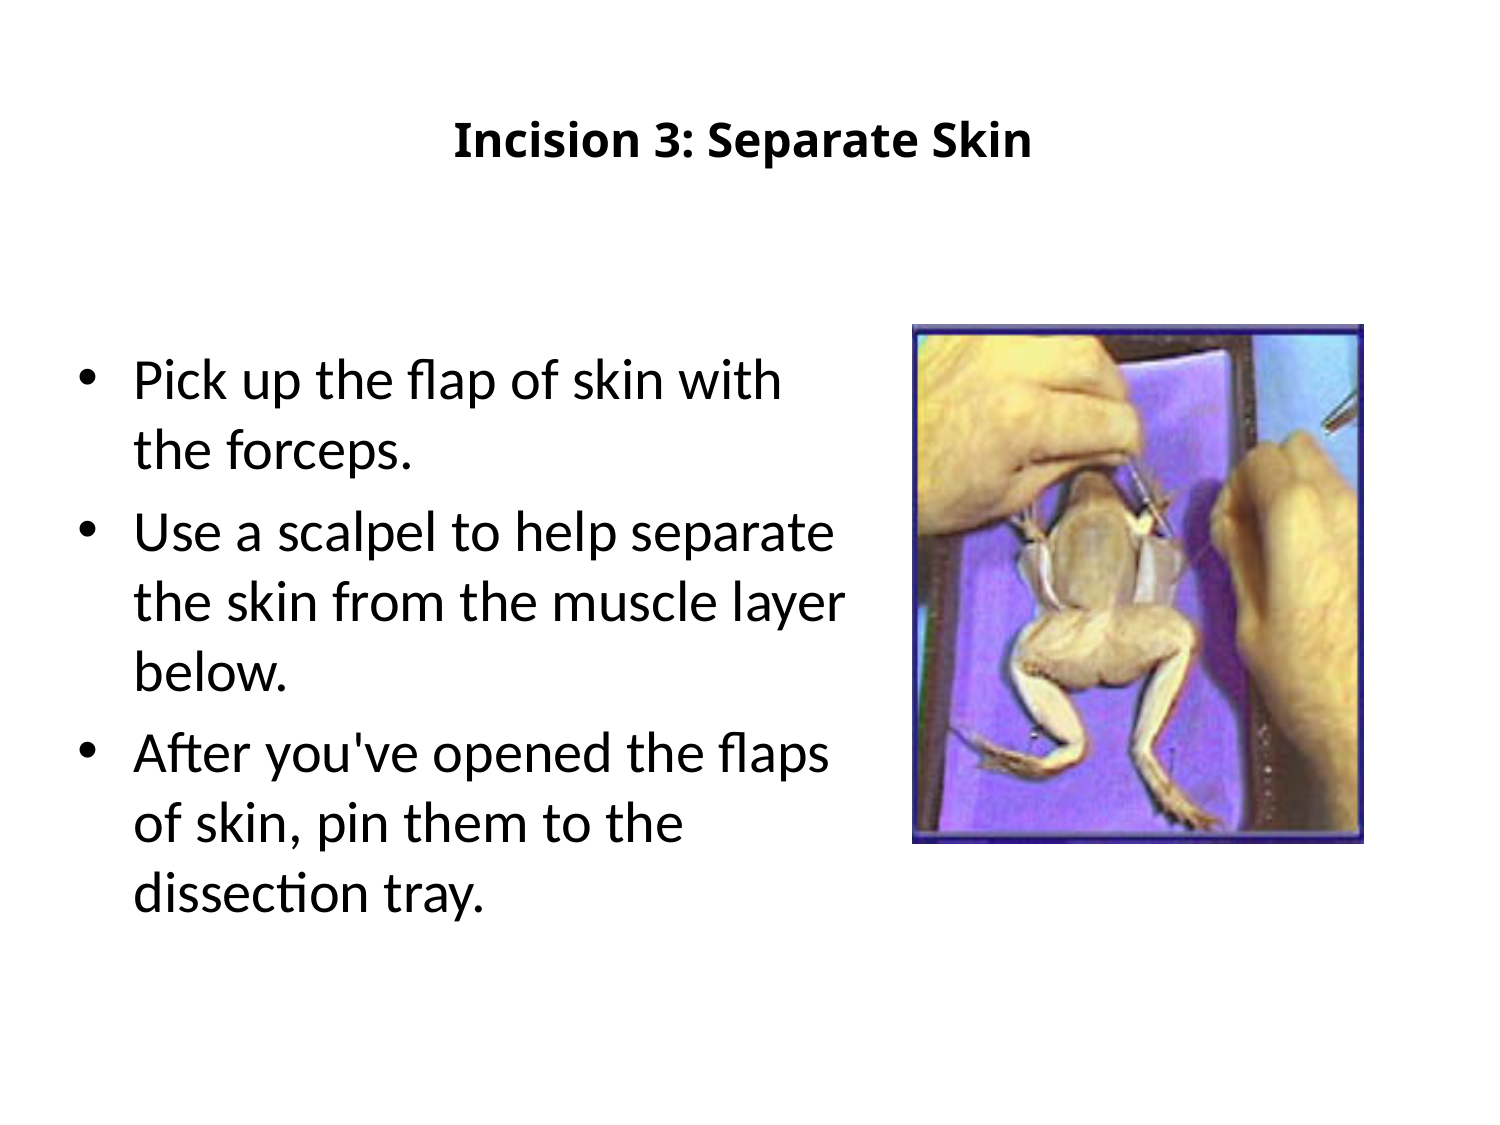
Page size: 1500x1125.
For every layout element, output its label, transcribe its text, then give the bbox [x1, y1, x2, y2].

picture [912, 324, 1365, 844]
list Pick up the flap of skin with the forceps. Use a scalpel to help separate the skin from the muscle layer below. After you've opened the flaps of skin, pin them to the dissection tray. [62, 262, 888, 1050]
title Incision 3: Separate Skin [75, 45, 1425, 233]
